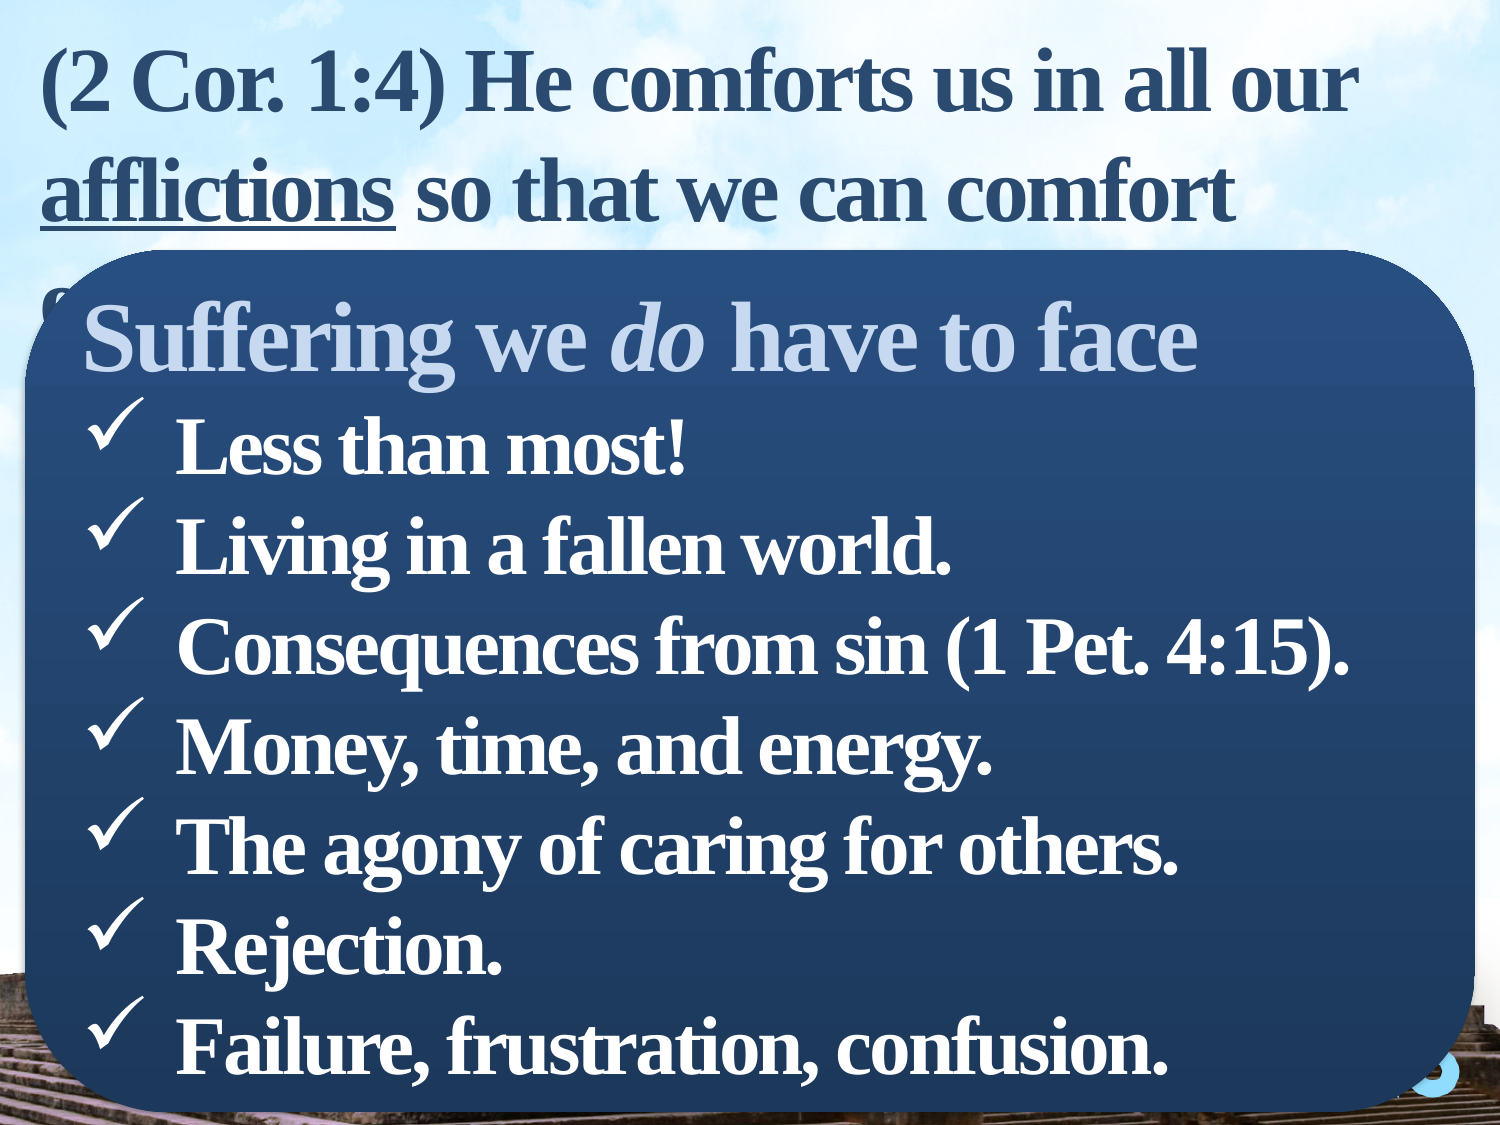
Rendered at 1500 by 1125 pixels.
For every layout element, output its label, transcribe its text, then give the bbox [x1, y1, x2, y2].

picture [0, 0, 1500, 1125]
text_box Suffering we do have to face Less than most! Living in a fallen world. Consequences from sin (1 Pet. 4:15). Money, time, and energy. The agony of caring for others. Rejection. Failure, frustration, confusion. [22, 247, 1478, 1115]
text_box (2 Cor. 1:4) He comforts us in all our afflictions so that we can comfort others. When they are in any affliction, we will be able to give them the same comfort God has given us. [61, 49, 1442, 296]
